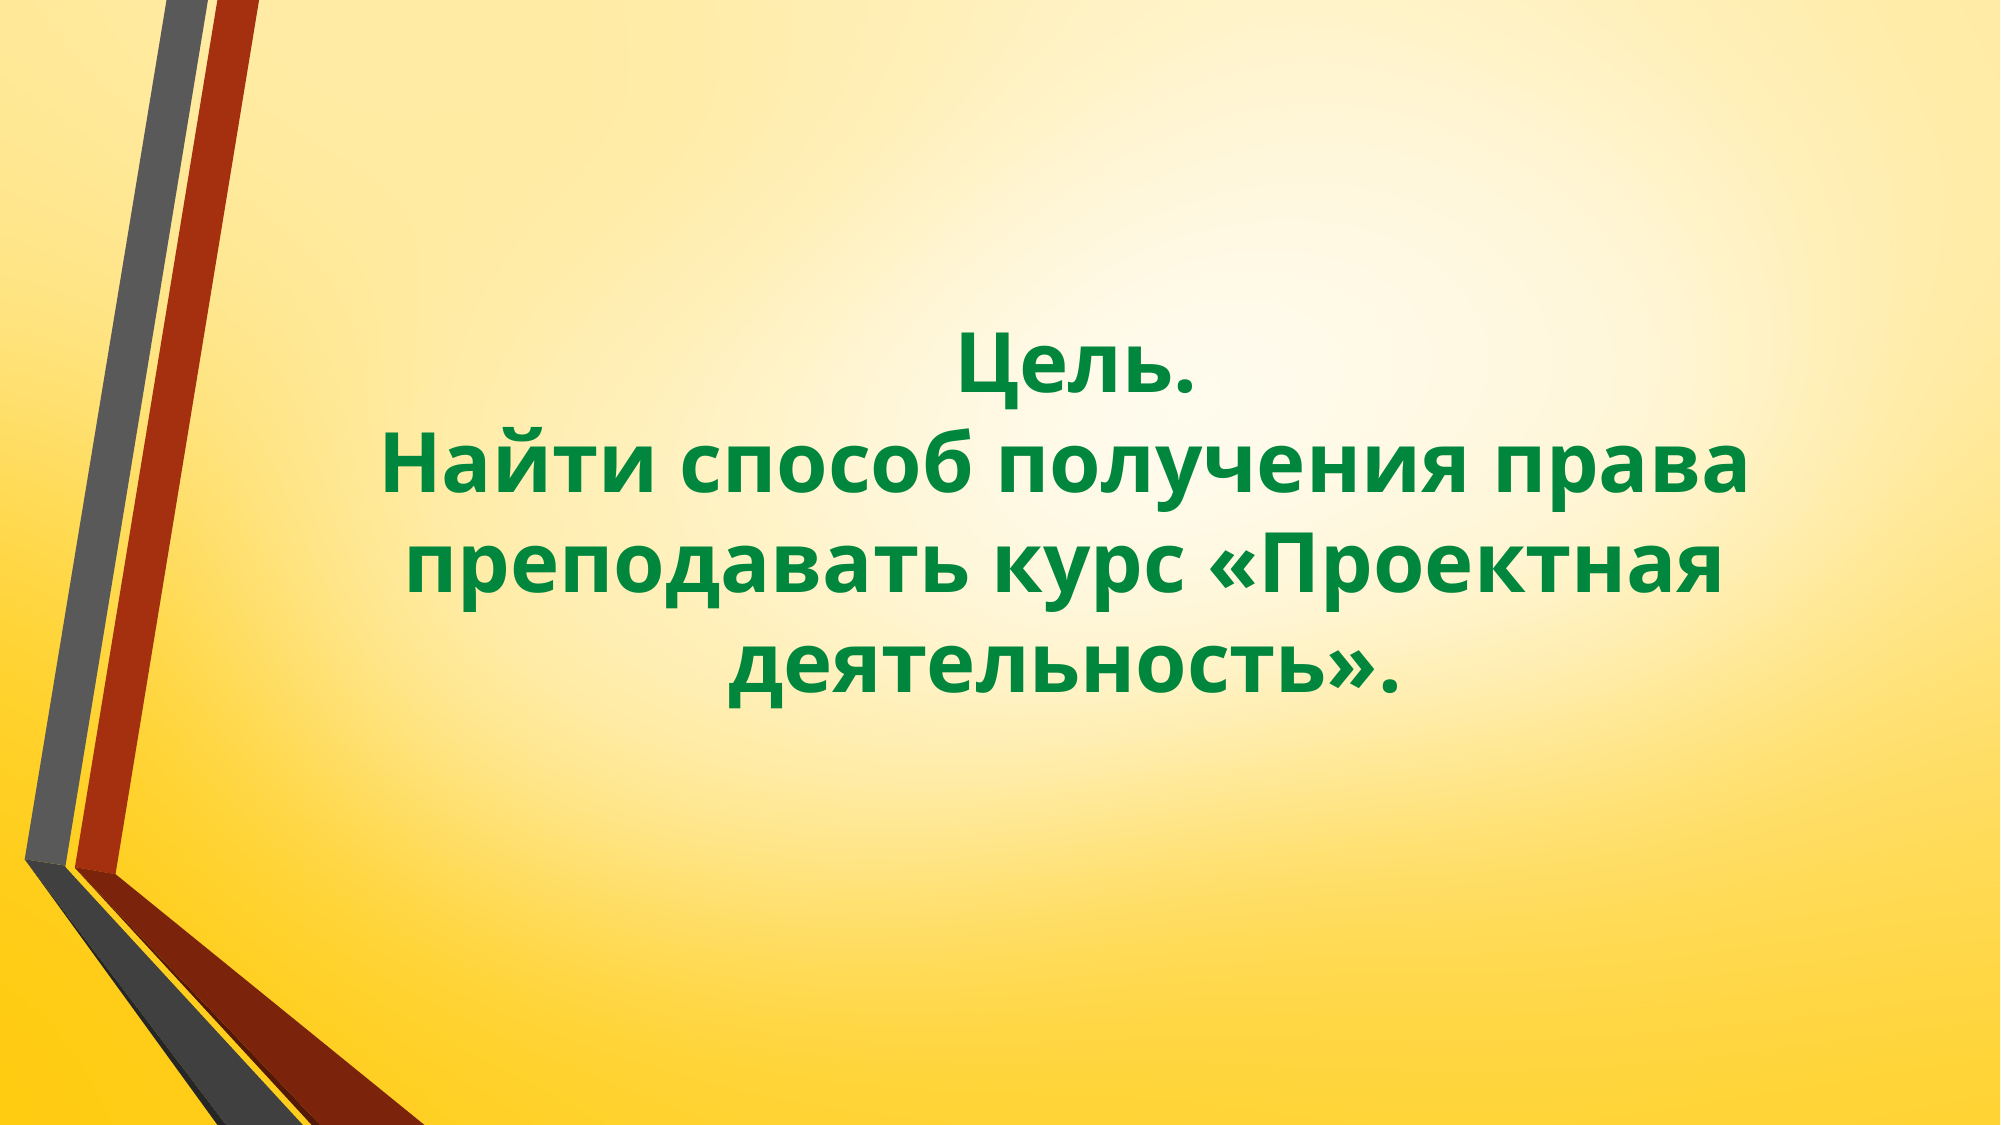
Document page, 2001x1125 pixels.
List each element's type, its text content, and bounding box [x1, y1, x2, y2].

title Цель. Найти способ получения права преподавать курс «Проектная деятельность». [243, 112, 1887, 906]
